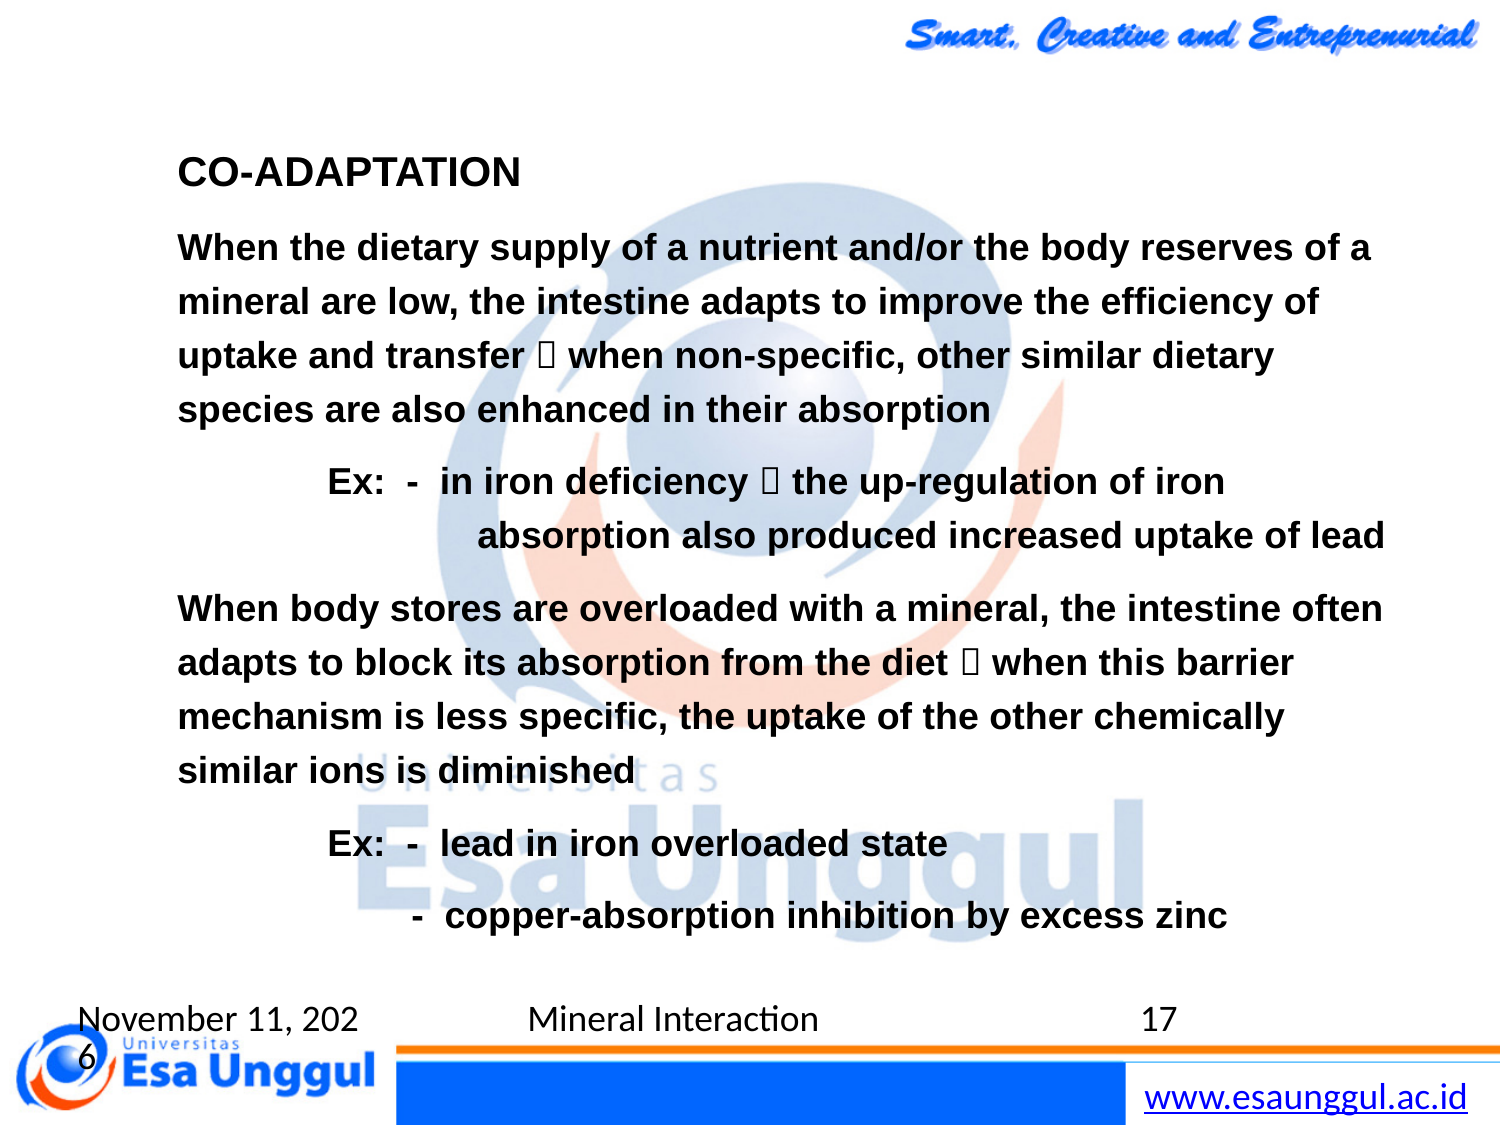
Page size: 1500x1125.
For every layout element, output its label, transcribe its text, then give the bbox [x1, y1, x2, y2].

slide_number 17 [1125, 986, 1438, 1062]
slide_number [62, 986, 375, 1062]
text_box CO-ADAPTATION When the dietary supply of a nutrient and/or the body reserves of a mineral are low, the intestine adapts to improve the efficiency of uptake and transfer  when non-specific, other similar dietary species are also enhanced in their absorption Ex: - in iron deficiency  the up-regulation of iron absorption also produced increased uptake of lead When body stores are overloaded with a mineral, the intestine often adapts to block its absorption from the diet  when this barrier mechanism is less specific, the uptake of the other chemically similar ions is diminished Ex: - lead in iron overloaded state - copper-absorption inhibition by excess zinc [162, 137, 1425, 944]
footer Mineral Interaction [512, 986, 988, 1062]
picture [0, 0, 1500, 1125]
